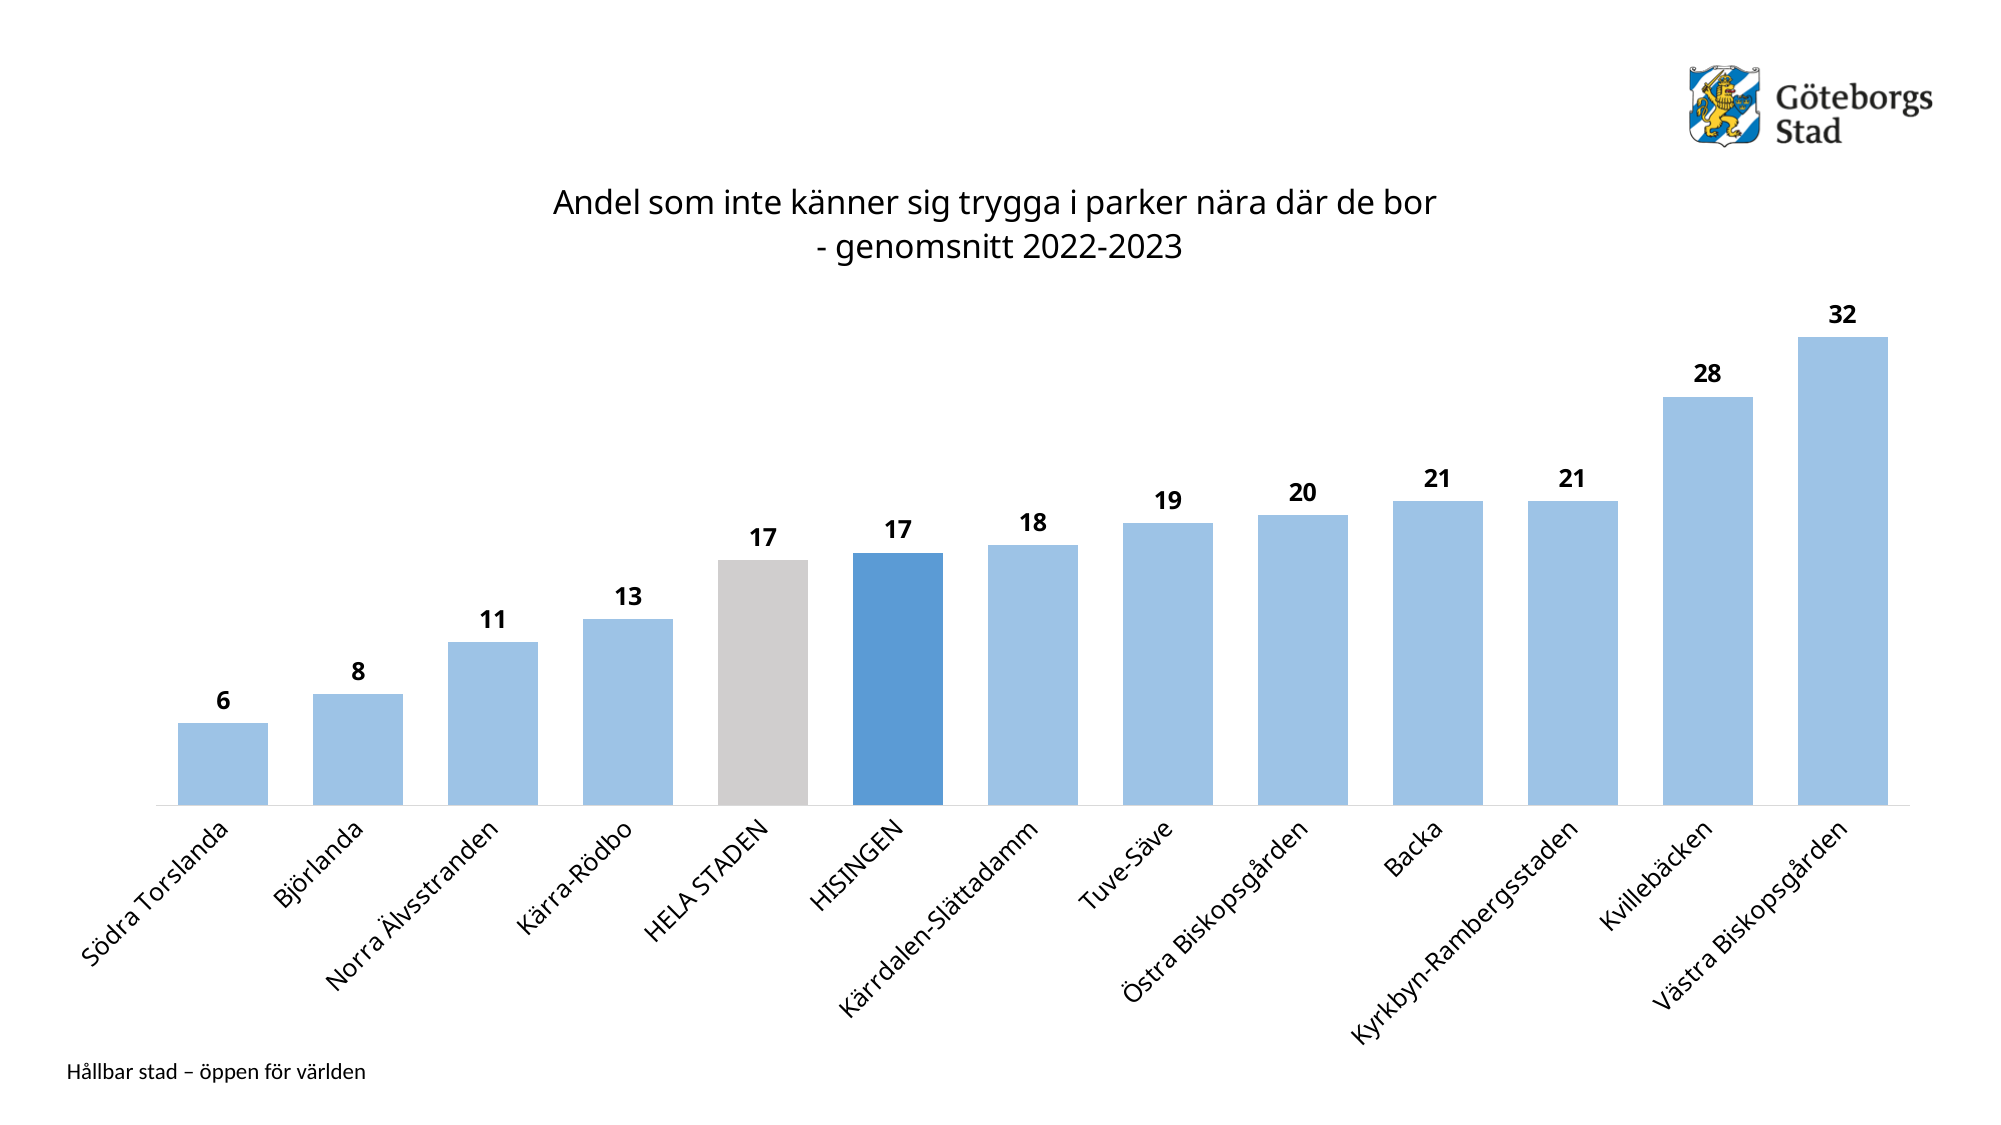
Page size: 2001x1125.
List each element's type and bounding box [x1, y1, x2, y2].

picture [1689, 65, 1933, 143]
chart [66, 143, 1933, 1083]
